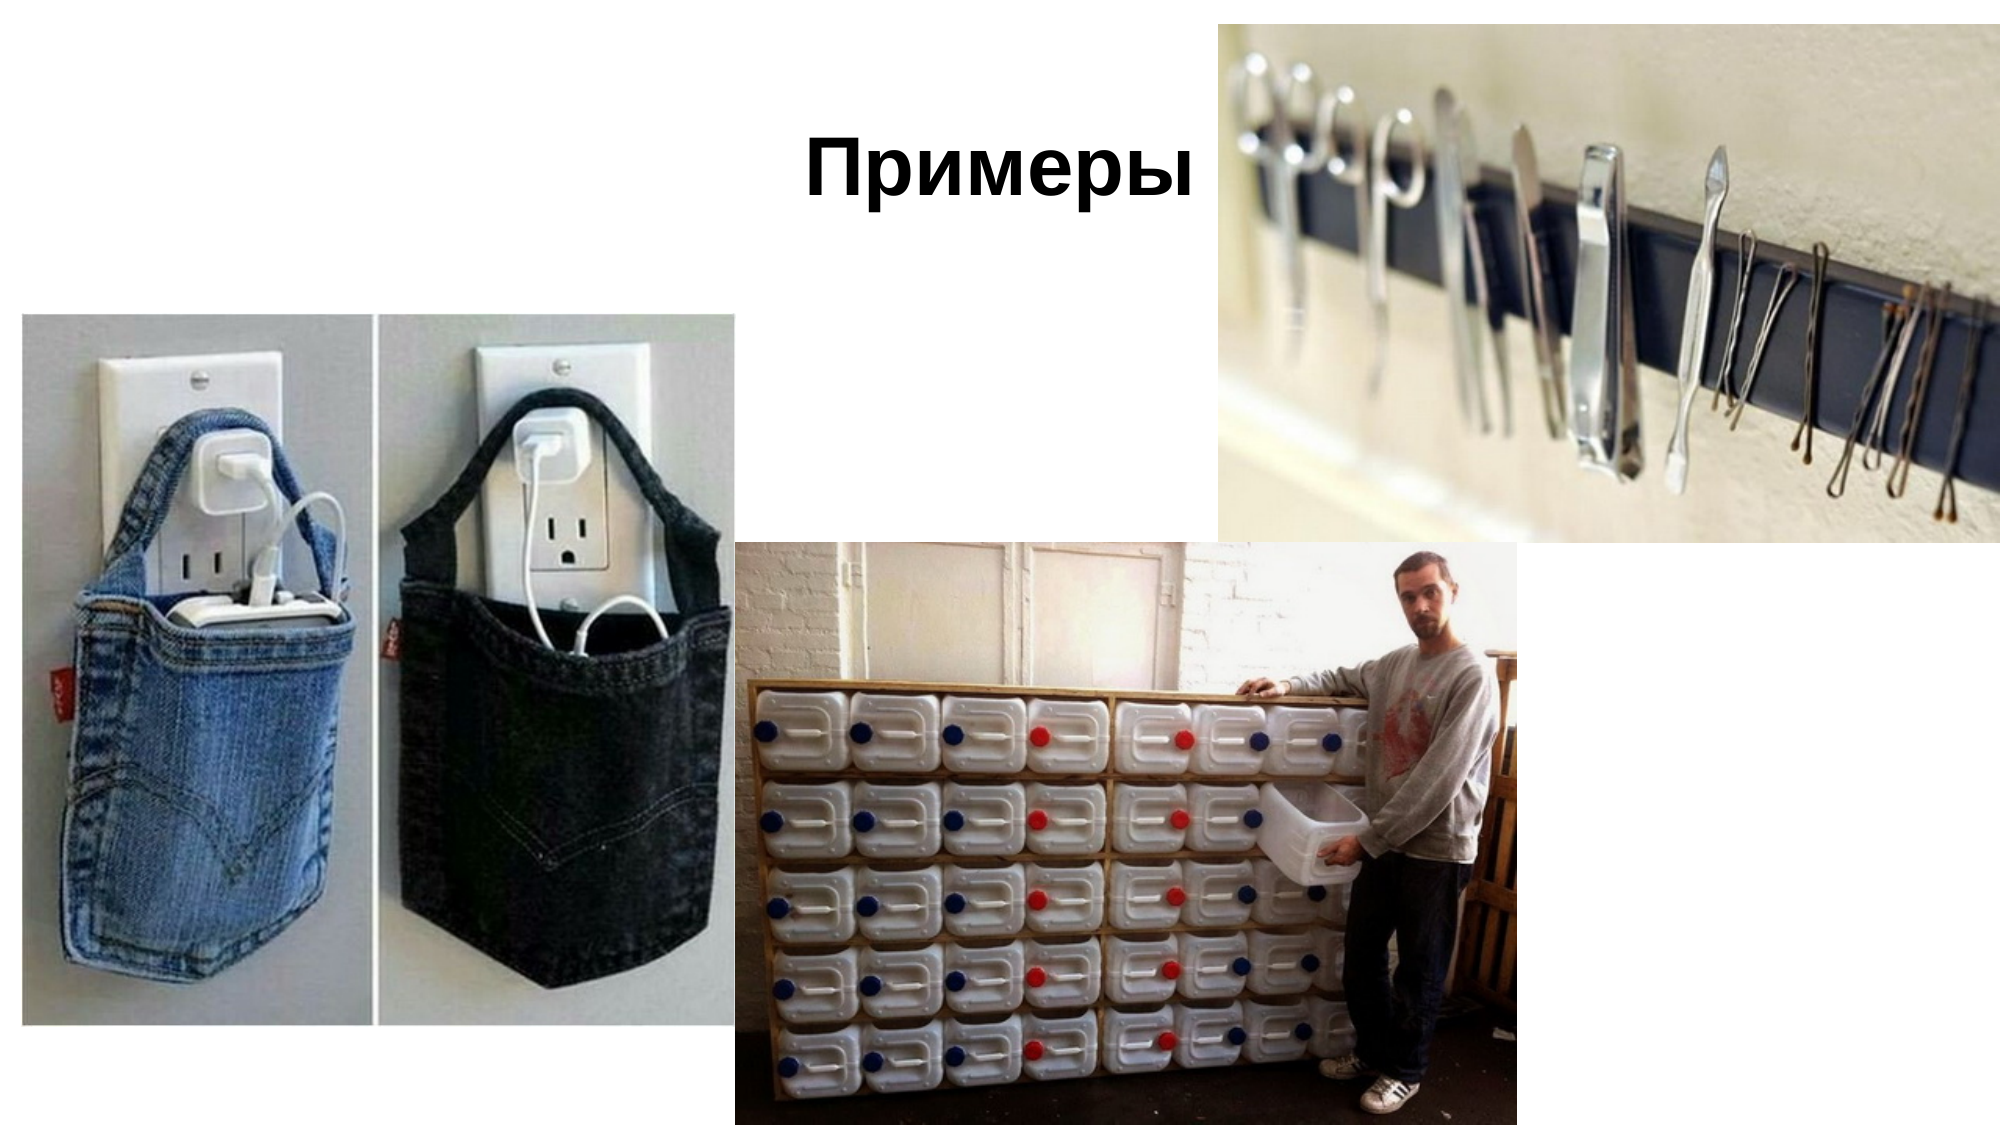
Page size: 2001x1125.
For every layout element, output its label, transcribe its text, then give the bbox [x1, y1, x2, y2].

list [21, 313, 736, 1027]
picture [735, 24, 2000, 1125]
title Примеры [137, 59, 1218, 278]
